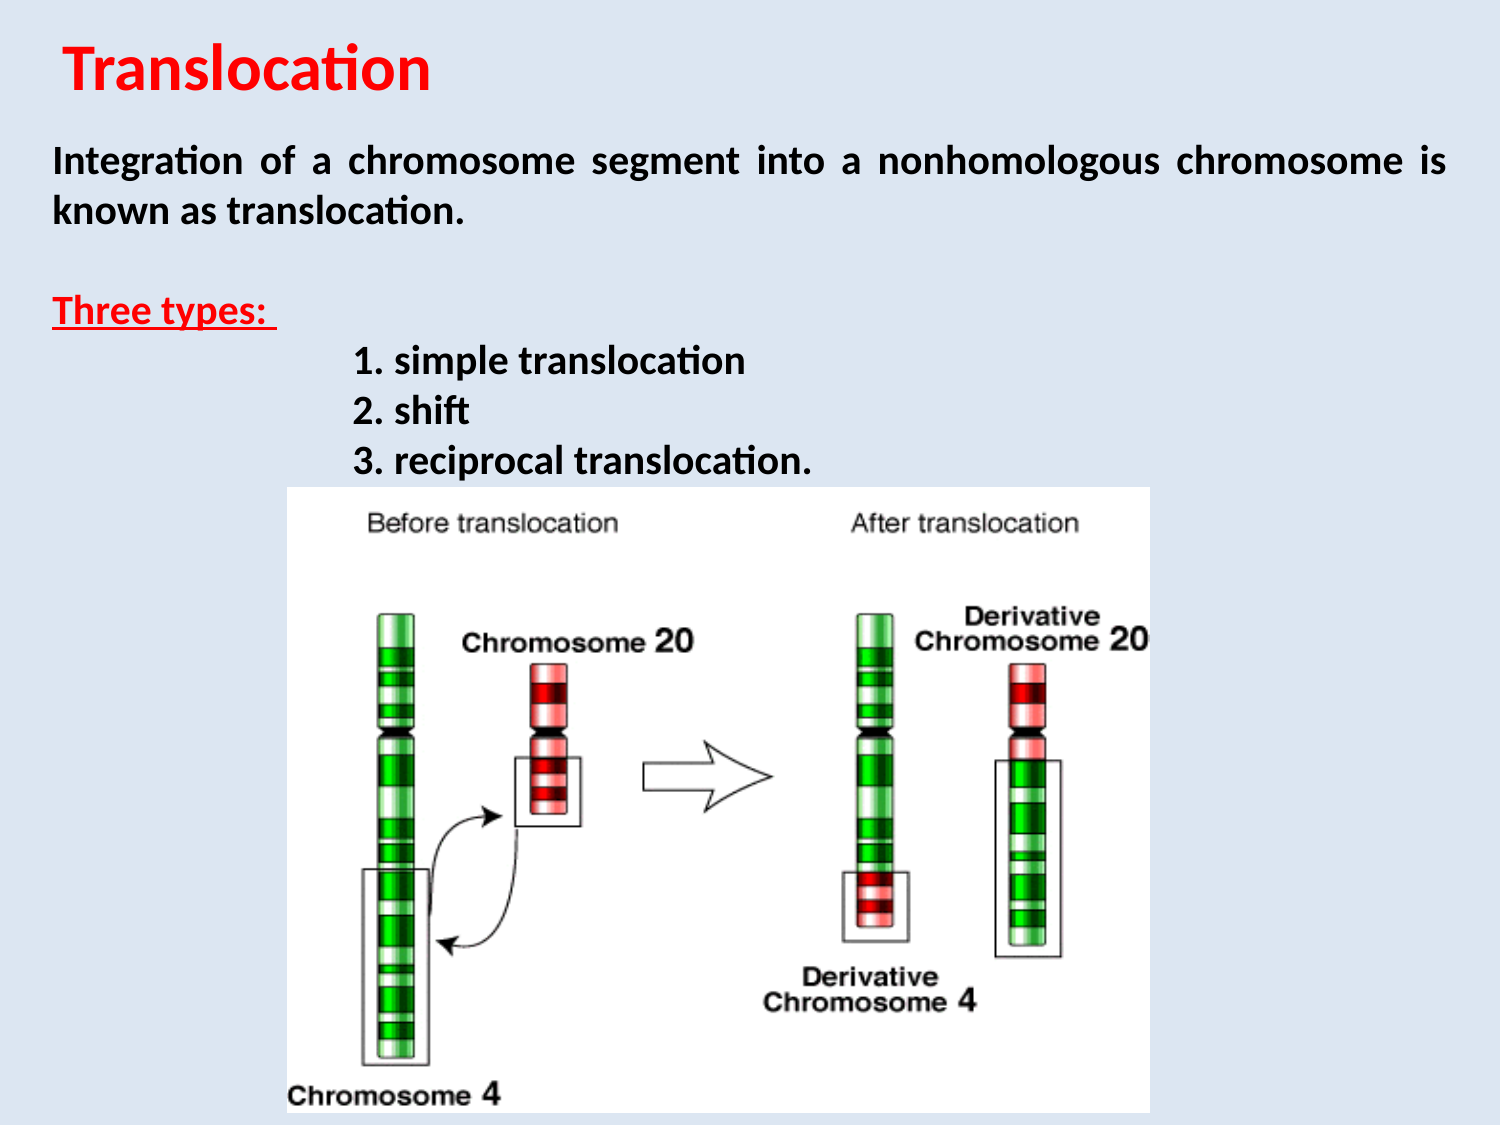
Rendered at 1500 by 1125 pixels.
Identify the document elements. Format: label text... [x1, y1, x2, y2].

picture [287, 487, 1151, 1113]
text_box Translocation [47, 16, 448, 112]
text_box Integration of a chromosome segment into a nonhomologous chromosome is known as translocation. Three types: 1. simple translocation 2. shift 3. reciprocal translocation. [37, 125, 1463, 490]
